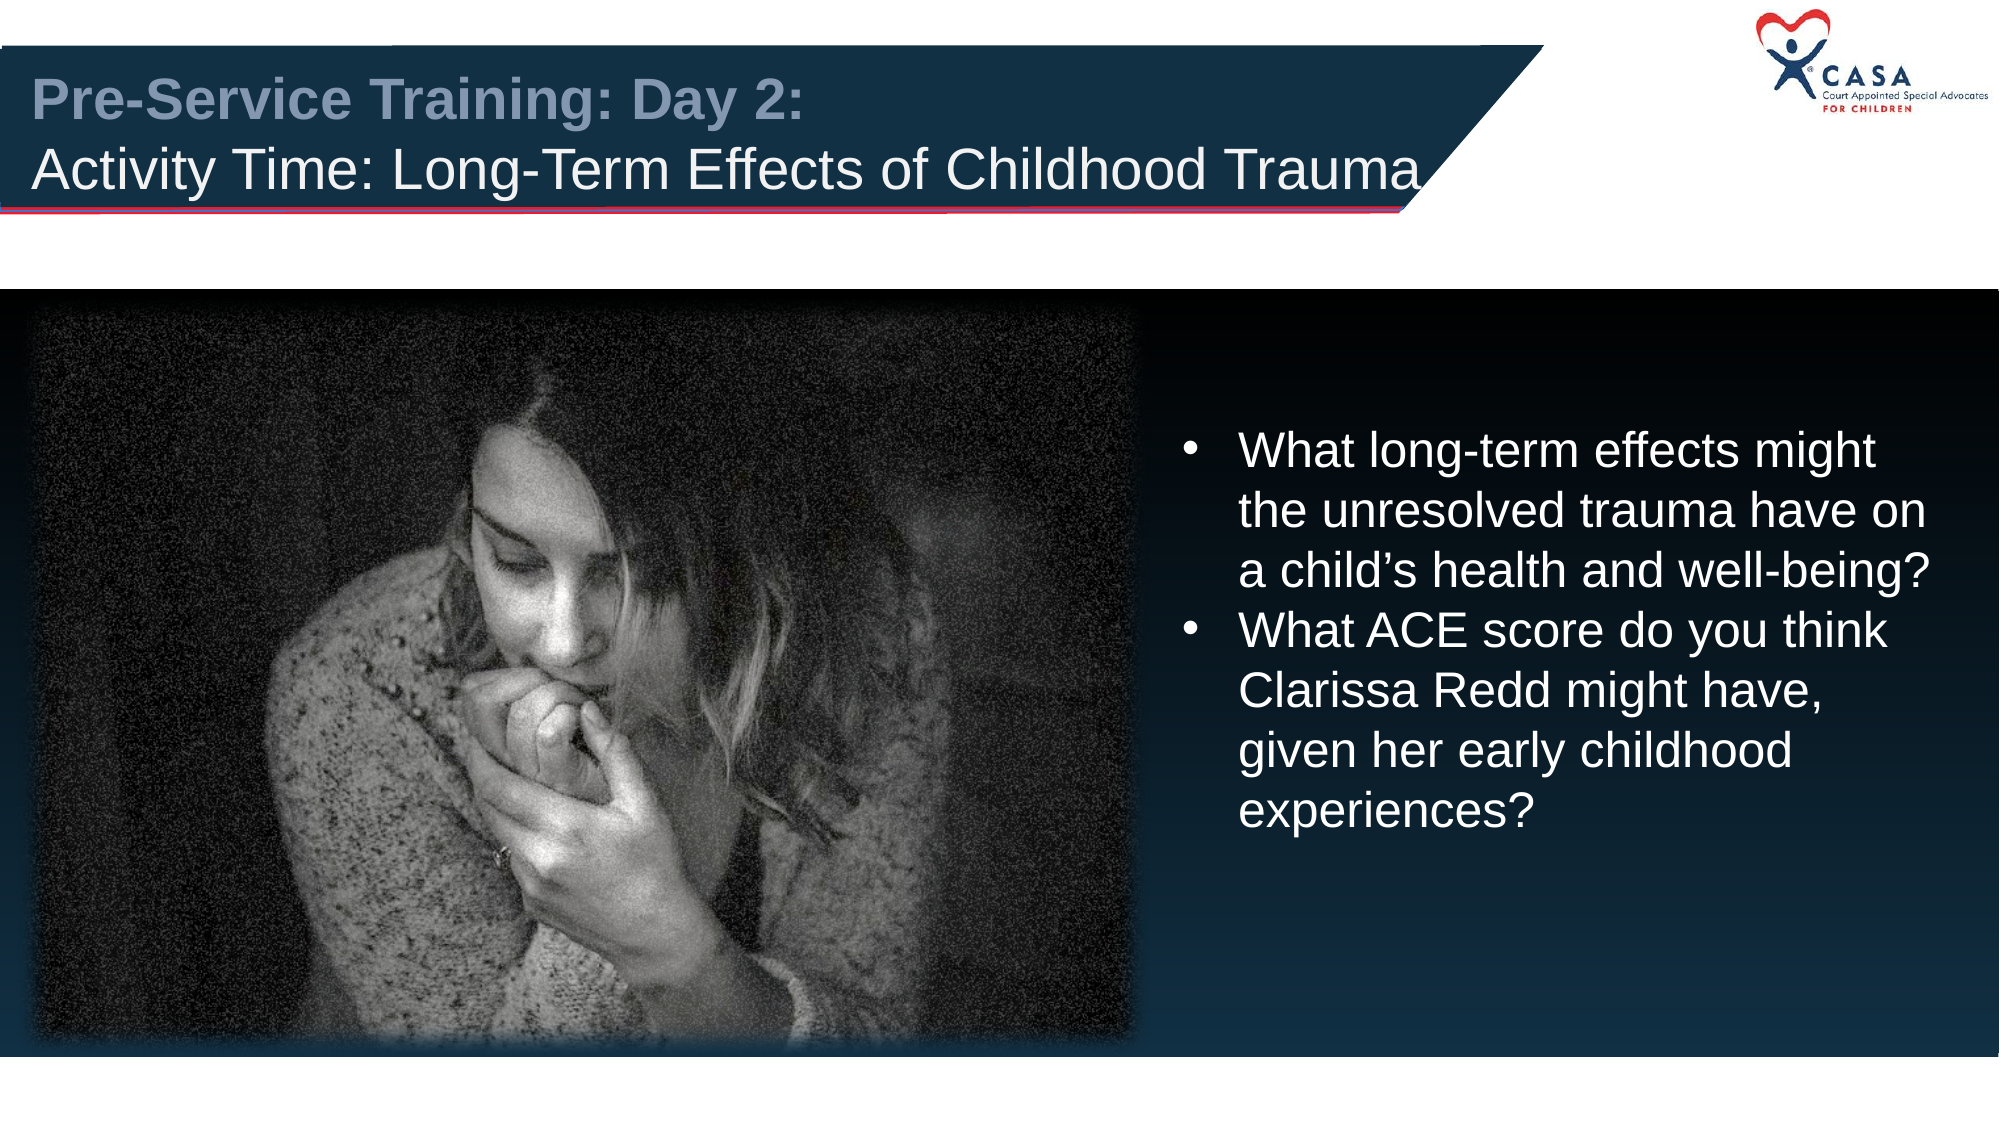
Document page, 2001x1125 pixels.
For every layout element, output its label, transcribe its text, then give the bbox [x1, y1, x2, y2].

text_box Pre-Service Training: Day 2: Activity Time: Long-Term Effects of Childhood Trauma [17, 53, 2000, 279]
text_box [0, 45, 1545, 211]
text_box What long-term effects might the unresolved trauma have on a child’s health and well-being? What ACE score do you think Clarissa Redd might have, given her early childhood experiences? [1167, 409, 1957, 1025]
picture [1756, 9, 1999, 115]
text_box [0, 289, 1999, 1058]
picture [17, 295, 1150, 1057]
